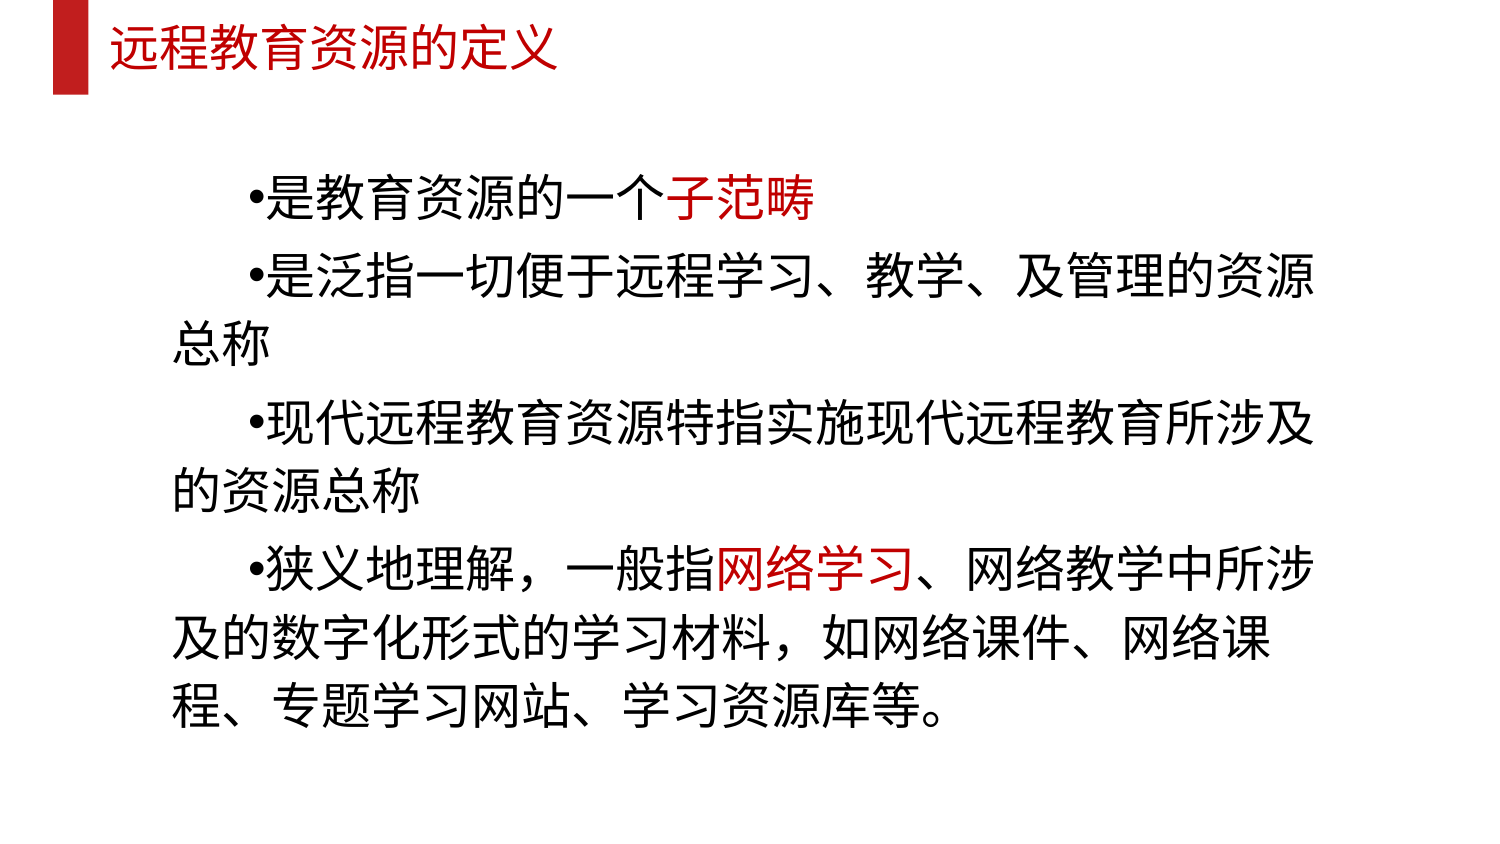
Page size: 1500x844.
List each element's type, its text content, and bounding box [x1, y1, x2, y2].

text_box 是教育资源的一个子范畴 是泛指一切便于远程学习、教学、及管理的资源总称 现代远程教育资源特指实施现代远程教育所涉及的资源总称 狭义地理解，一般指网络学习、网络教学中所涉及的数字化形式的学习材料，如网络课件、网络课程、专题学习网站、学习资源库等。 [100, 150, 1376, 685]
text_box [52, 0, 621, 95]
